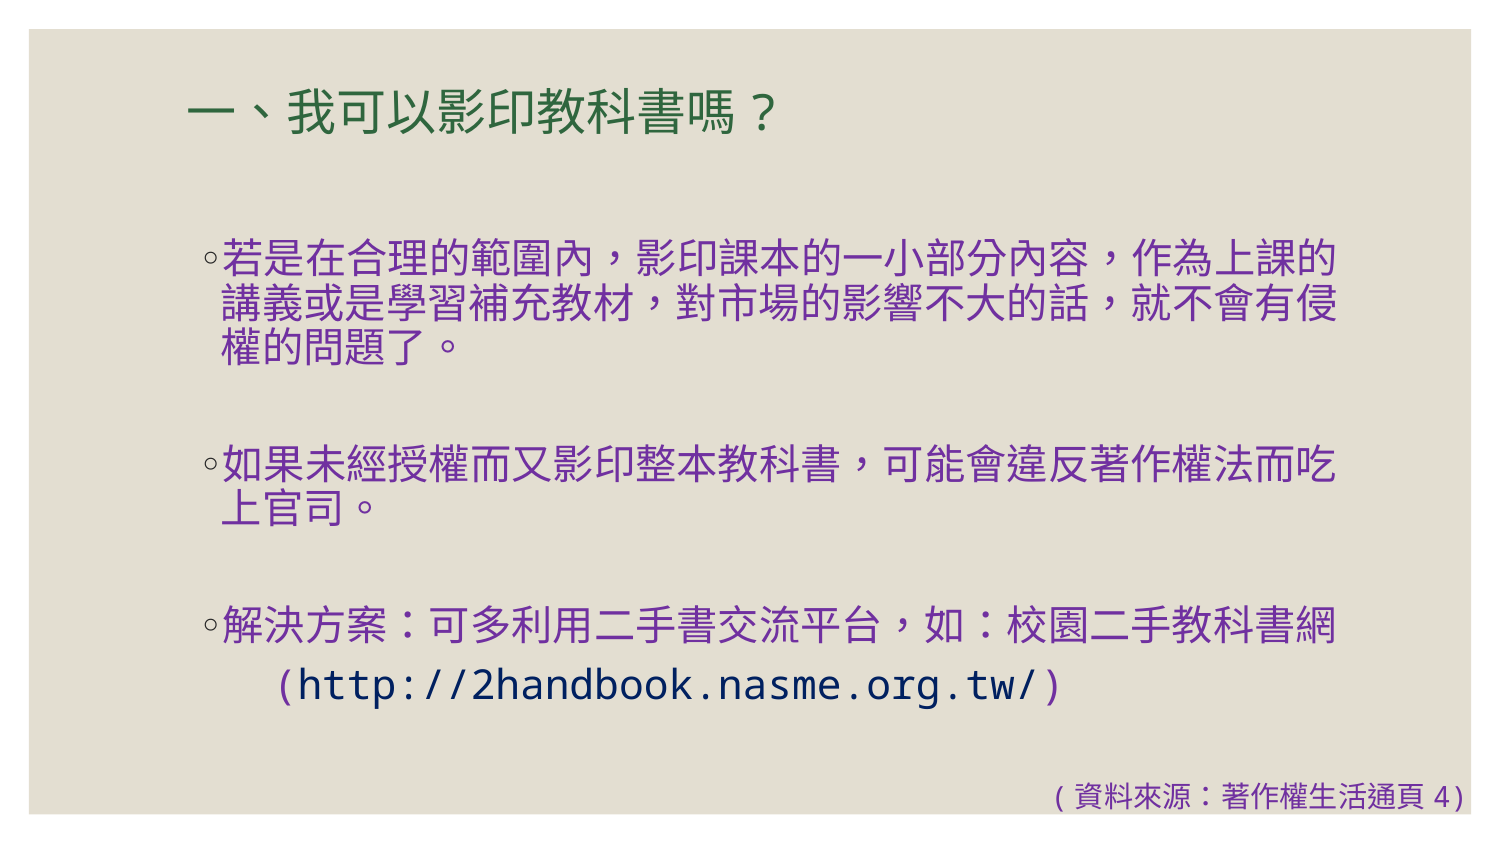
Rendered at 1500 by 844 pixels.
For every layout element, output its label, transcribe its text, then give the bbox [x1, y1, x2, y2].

text_box (資料來源：著作權生活通頁4) [1035, 774, 1483, 822]
list 若是在合理的範圍內，影印課本的一小部分內容，作為上課的講義或是學習補充教材，對市場的影響不大的話，就不會有侵權的問題了。 如果未經授權而又影印整本教科書，可能會違反著作權法而吃上官司。 解決方案：可多利用二手書交流平台，如：校園二手教科書網 (http://2handbook.nasme.org.tw/) [183, 230, 1353, 729]
title 一、我可以影印教科書嗎? [171, 43, 1248, 185]
